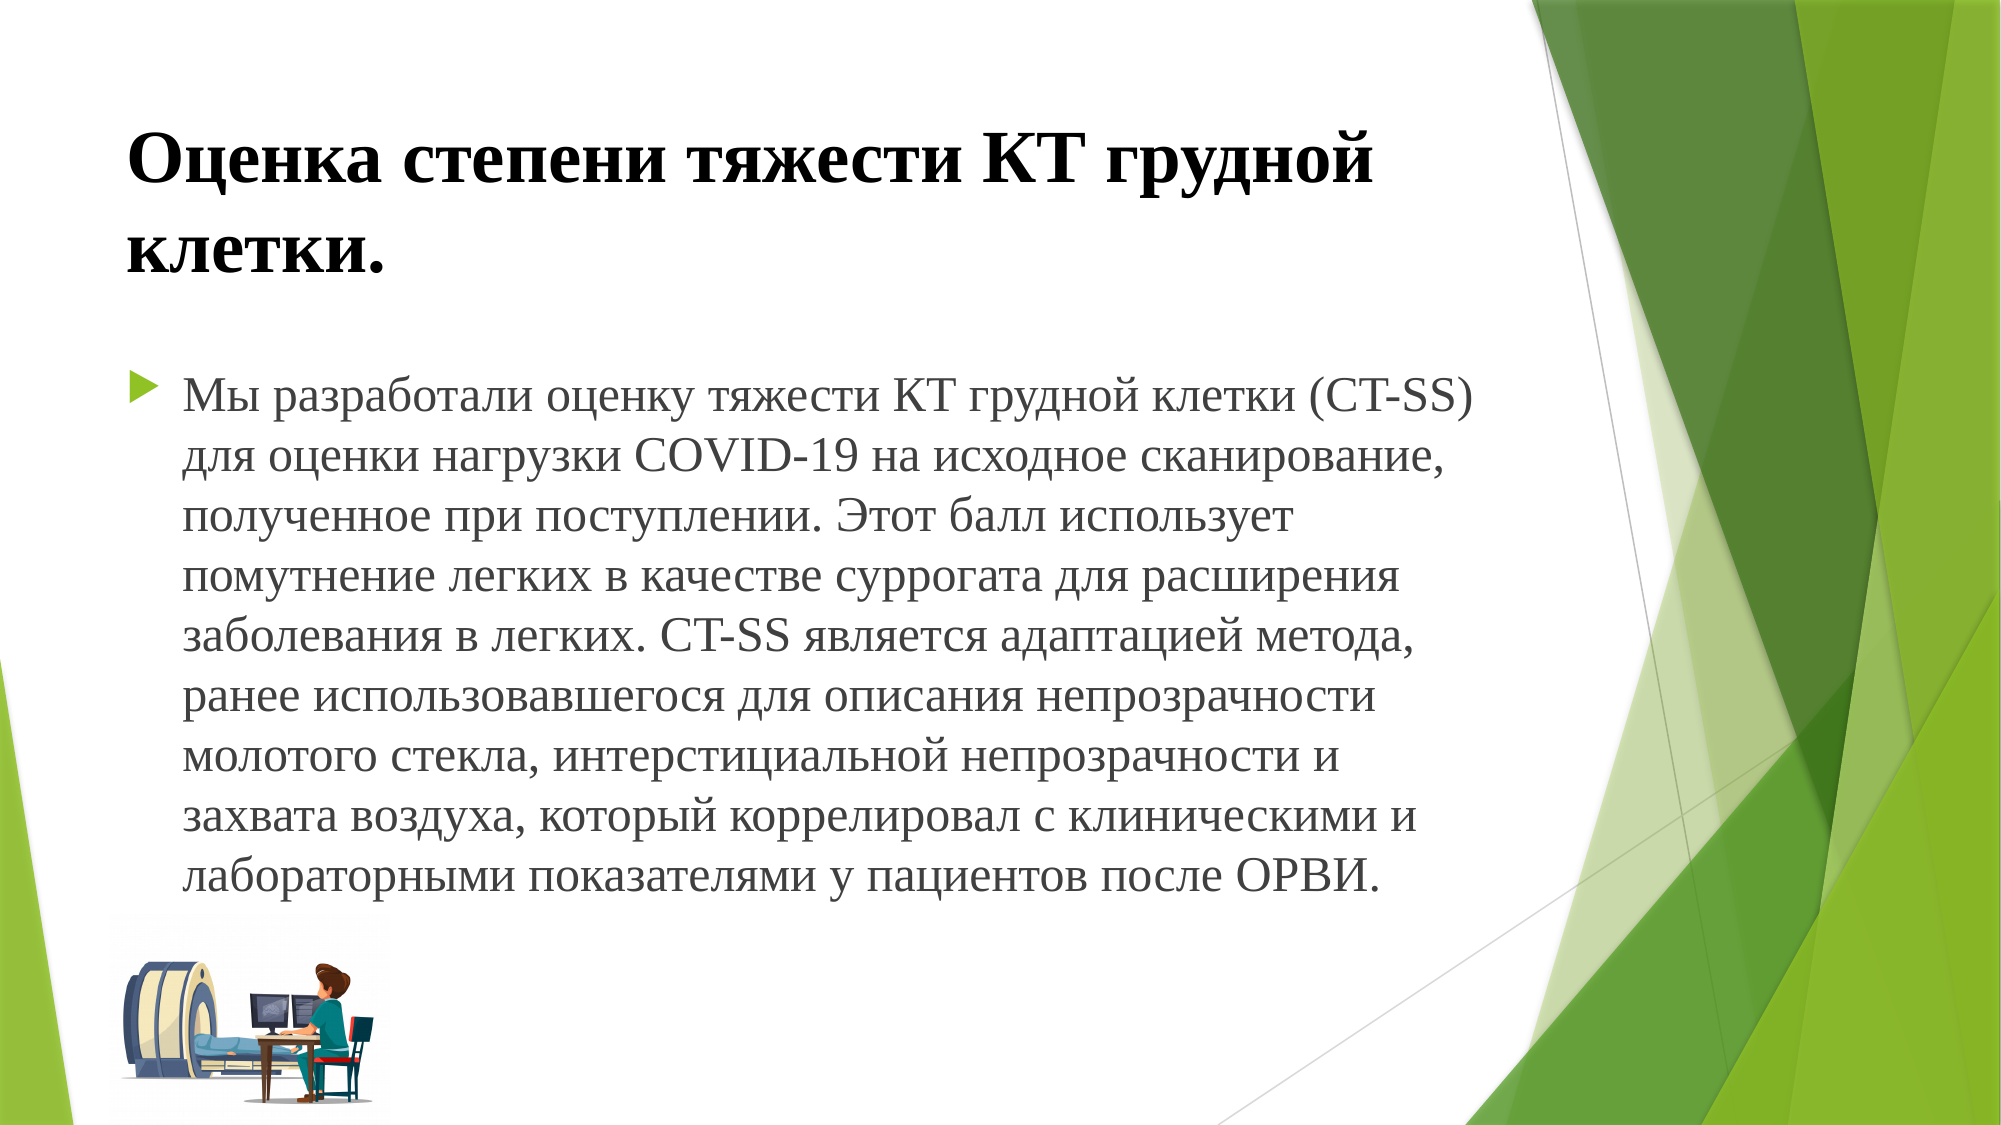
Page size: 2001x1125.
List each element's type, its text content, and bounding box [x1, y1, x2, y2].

list Мы разработали оценку тяжести КТ грудной клетки (CT-SS) для оценки нагрузки COVID-19 на исходное сканирование, полученное при поступлении. Этот балл использует помутнение легких в качестве суррогата для расширения заболевания в легких. CT-SS является адаптацией метода, ранее использовавшегося для описания непрозрачности молотого стекла, интерстициальной непрозрачности и захвата воздуха, который коррелировал с клиническими и лабораторными показателями у пациентов после ОРВИ. [111, 354, 1522, 992]
picture [108, 913, 391, 1125]
title Оценка степени тяжести КТ грудной клетки. [111, 99, 1522, 317]
